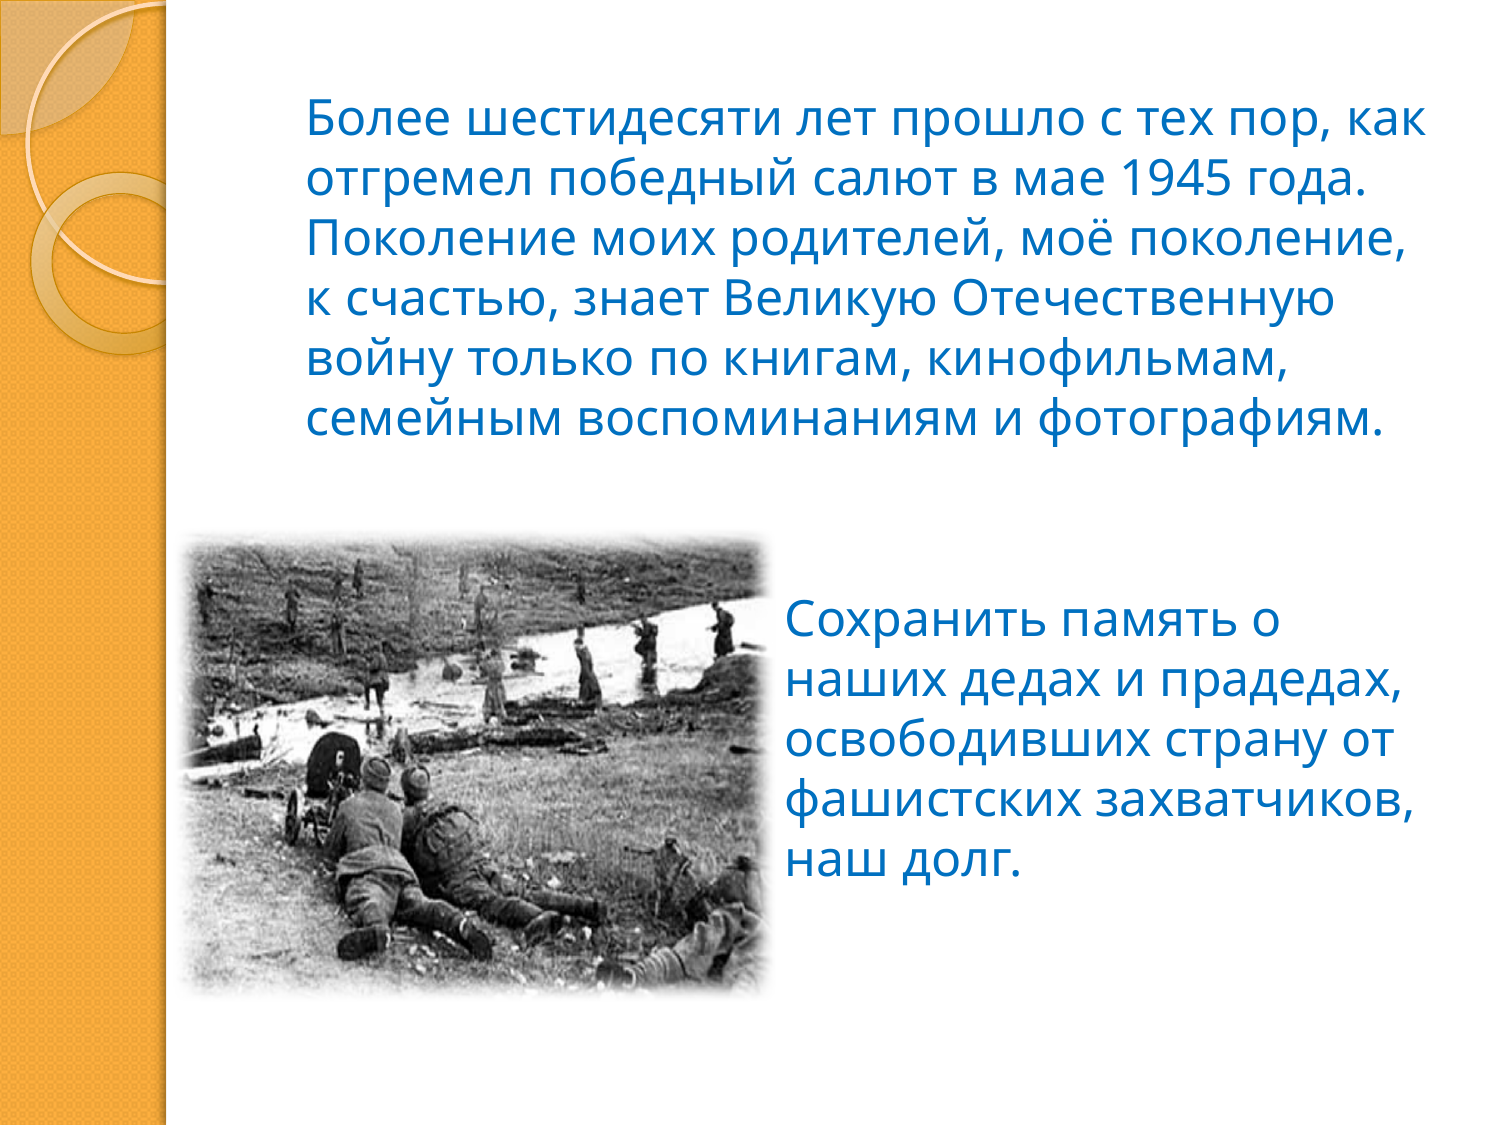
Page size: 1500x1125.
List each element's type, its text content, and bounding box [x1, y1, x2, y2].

text_box Сохранить память о наших дедах и прадедах, освободивших страну от фашистских захватчиков, наш долг. [779, 578, 1461, 894]
picture [173, 526, 776, 1003]
list Более шестидесяти лет прошло с тех пор, как отгремел победный салют в мае 1945 года. Поколение моих родителей, моё поколение, к счастью, знает Великую Отечественную войну только по книгам, кинофильмам, семейным воспоминаниям и фотографиям. [277, 78, 1461, 504]
